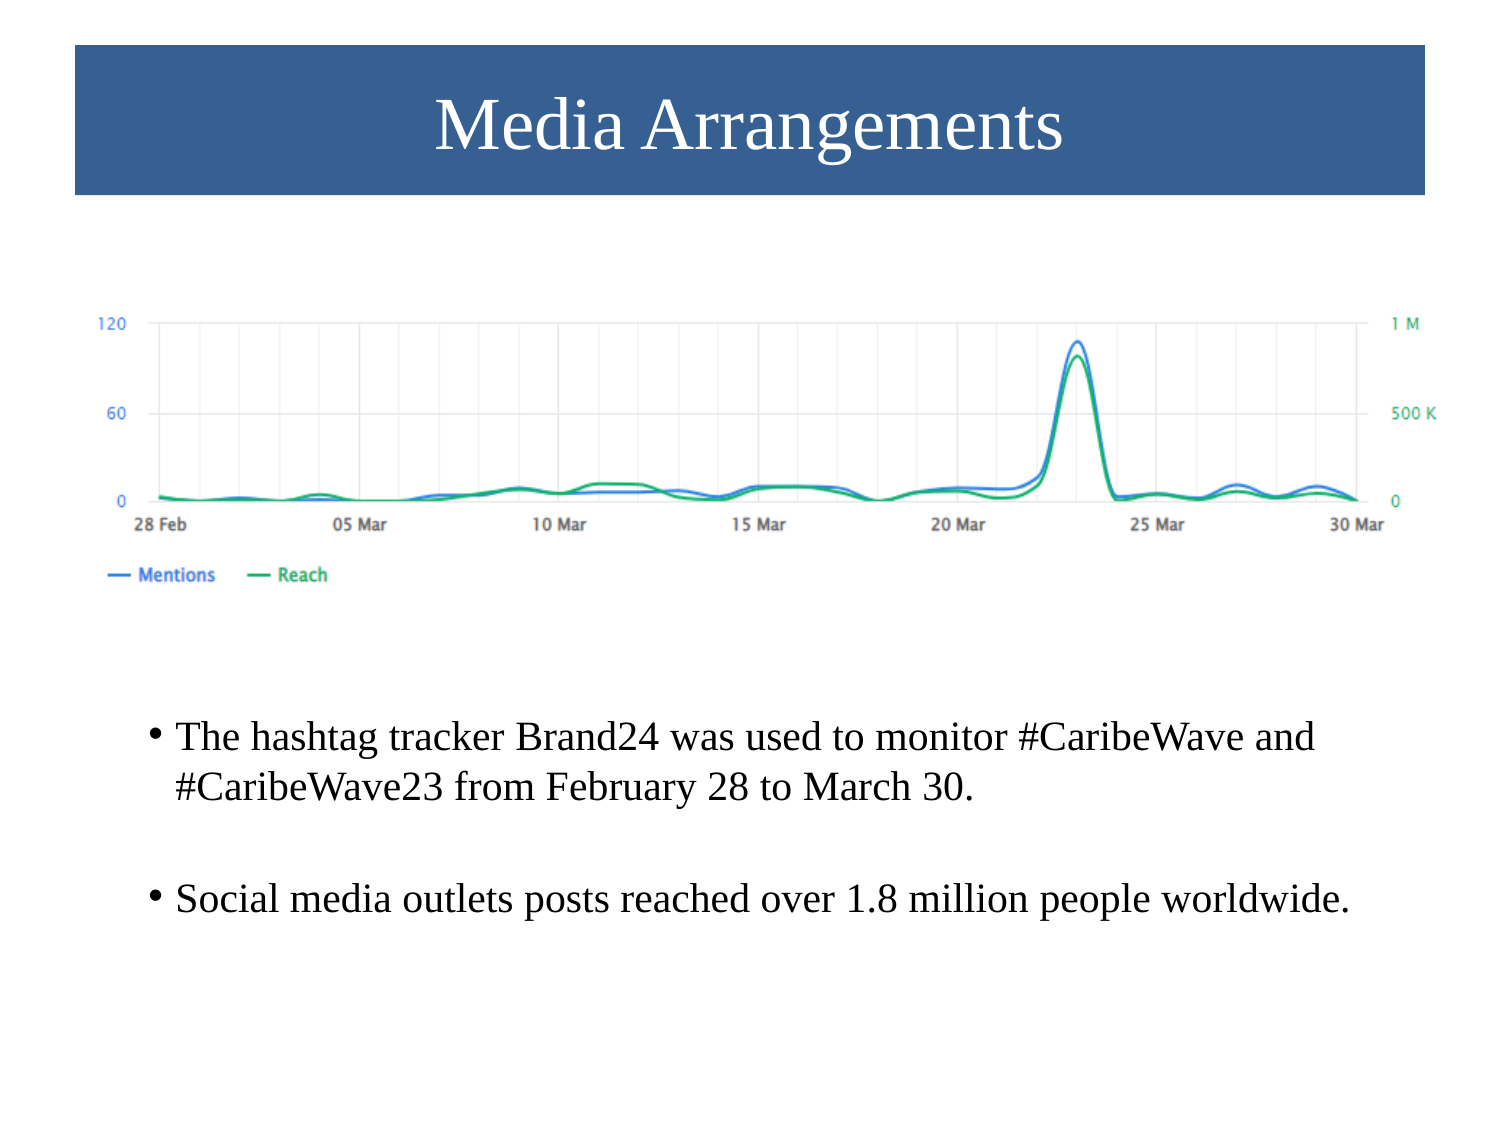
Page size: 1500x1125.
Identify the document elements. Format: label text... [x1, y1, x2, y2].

picture [60, 290, 1485, 597]
list The hashtag tracker Brand24 was used to monitor #CaribeWave and #CaribeWave23 from February 28 to March 30. Social media outlets posts reached over 1.8 million people worldwide. [74, 693, 1426, 1064]
title Media Arrangements [75, 45, 1425, 196]
